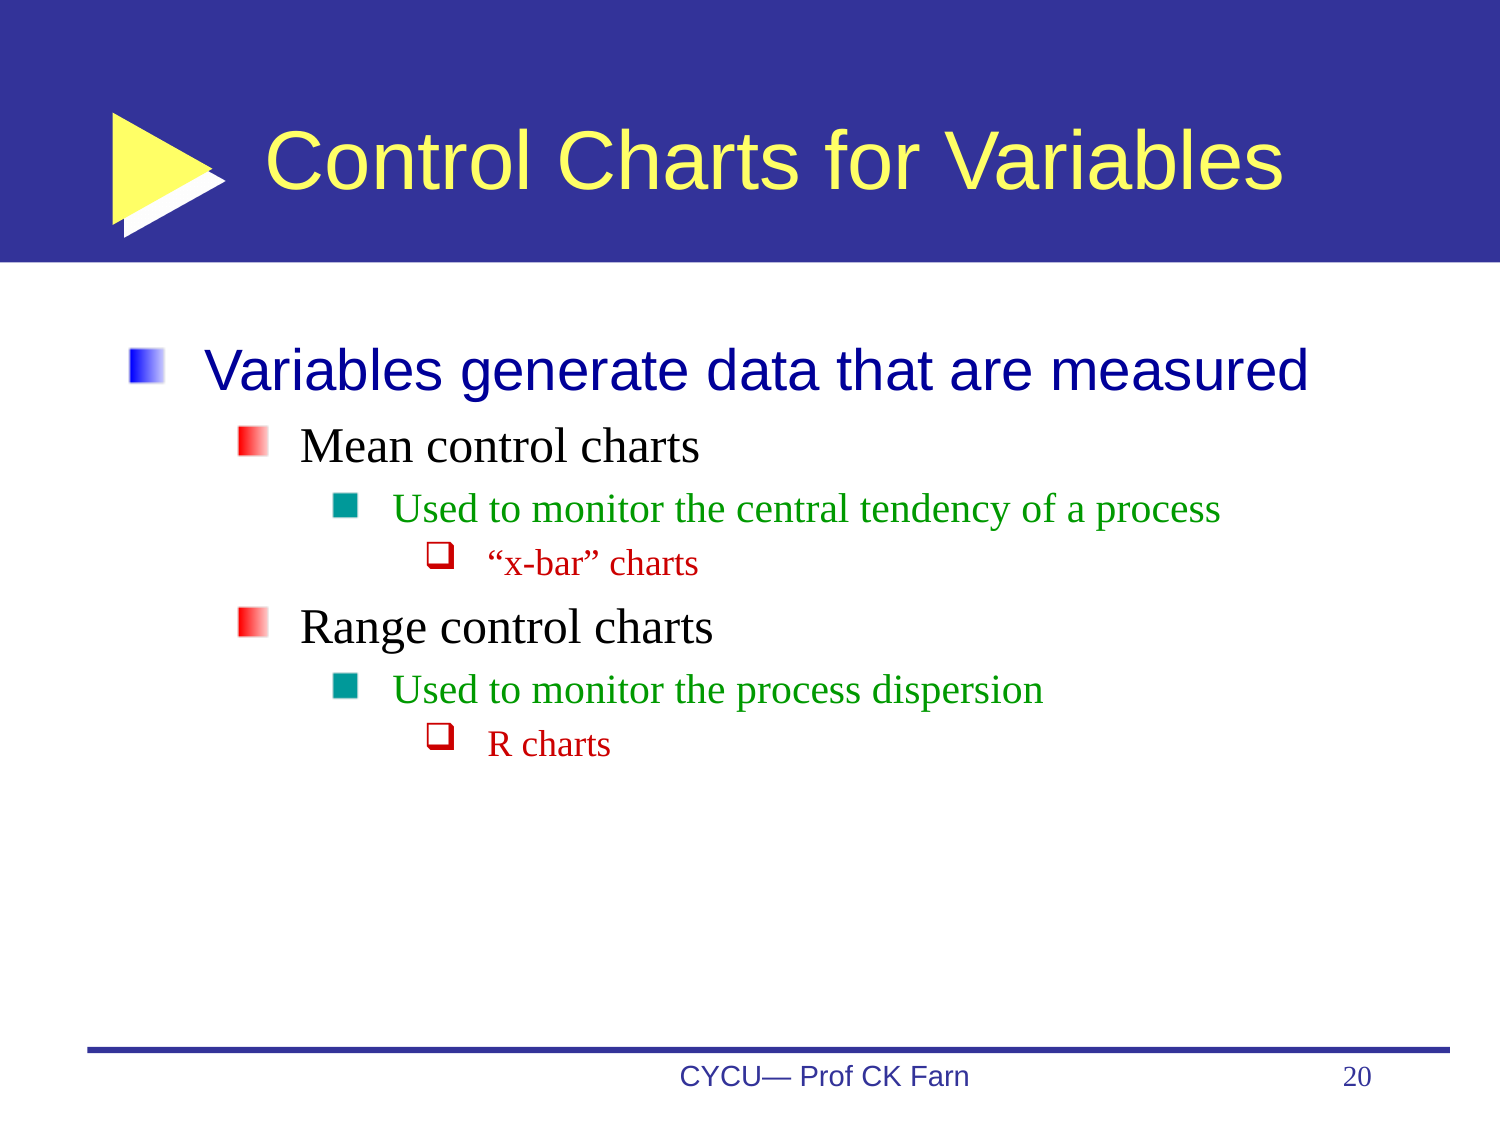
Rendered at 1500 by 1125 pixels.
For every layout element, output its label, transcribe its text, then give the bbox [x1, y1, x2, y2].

picture [331, 671, 361, 702]
list Variables generate data that are measured Mean control charts Used to monitor the central tendency of a process “x-bar” charts Range control charts Used to monitor the process dispersion R charts [112, 324, 1388, 1000]
picture [331, 491, 361, 521]
slide_number 20 [1074, 1050, 1388, 1125]
picture [236, 605, 272, 641]
picture [236, 424, 272, 460]
picture [127, 346, 169, 388]
footer CYCU— Prof CK Farn [587, 1050, 1063, 1125]
title Control Charts for Variables [249, 62, 1388, 250]
